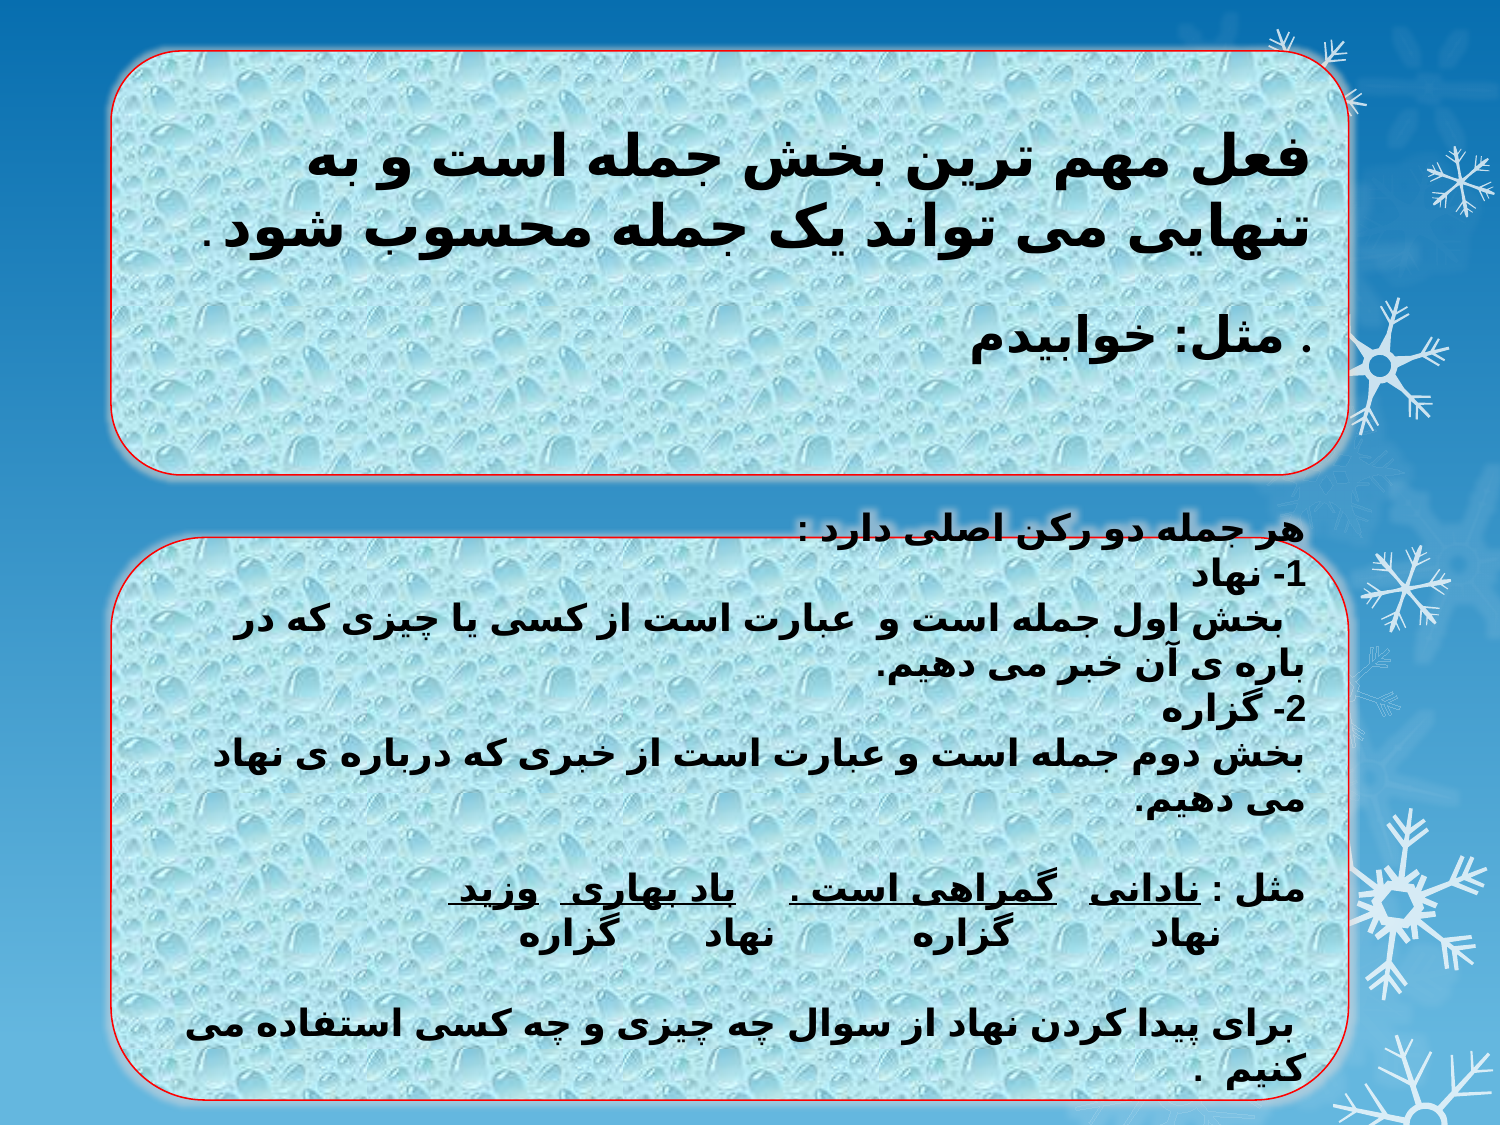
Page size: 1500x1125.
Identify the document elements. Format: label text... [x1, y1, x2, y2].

text_box هر جمله دو رکن اصلی دارد : 1- نهاد بخش اول جمله است و عبارت است از کسی یا چیزی که در باره ی آن خبر می دهیم. 2- گزاره بخش دوم جمله است و عبارت است از خبری که درباره ی نهاد می دهیم. مثل : نادانی گمراهی است . باد بهاری وزید نهاد گزاره نهاد گزاره برای پیدا کردن نهاد از سوال چه چیزی و چه کسی استفاده می کنیم . [110, 537, 1349, 1101]
text_box فعل مهم ترین بخش جمله است و به تنهایی می تواند یک جمله محسوب شود . مثل: خوابیدم . [110, 50, 1349, 475]
